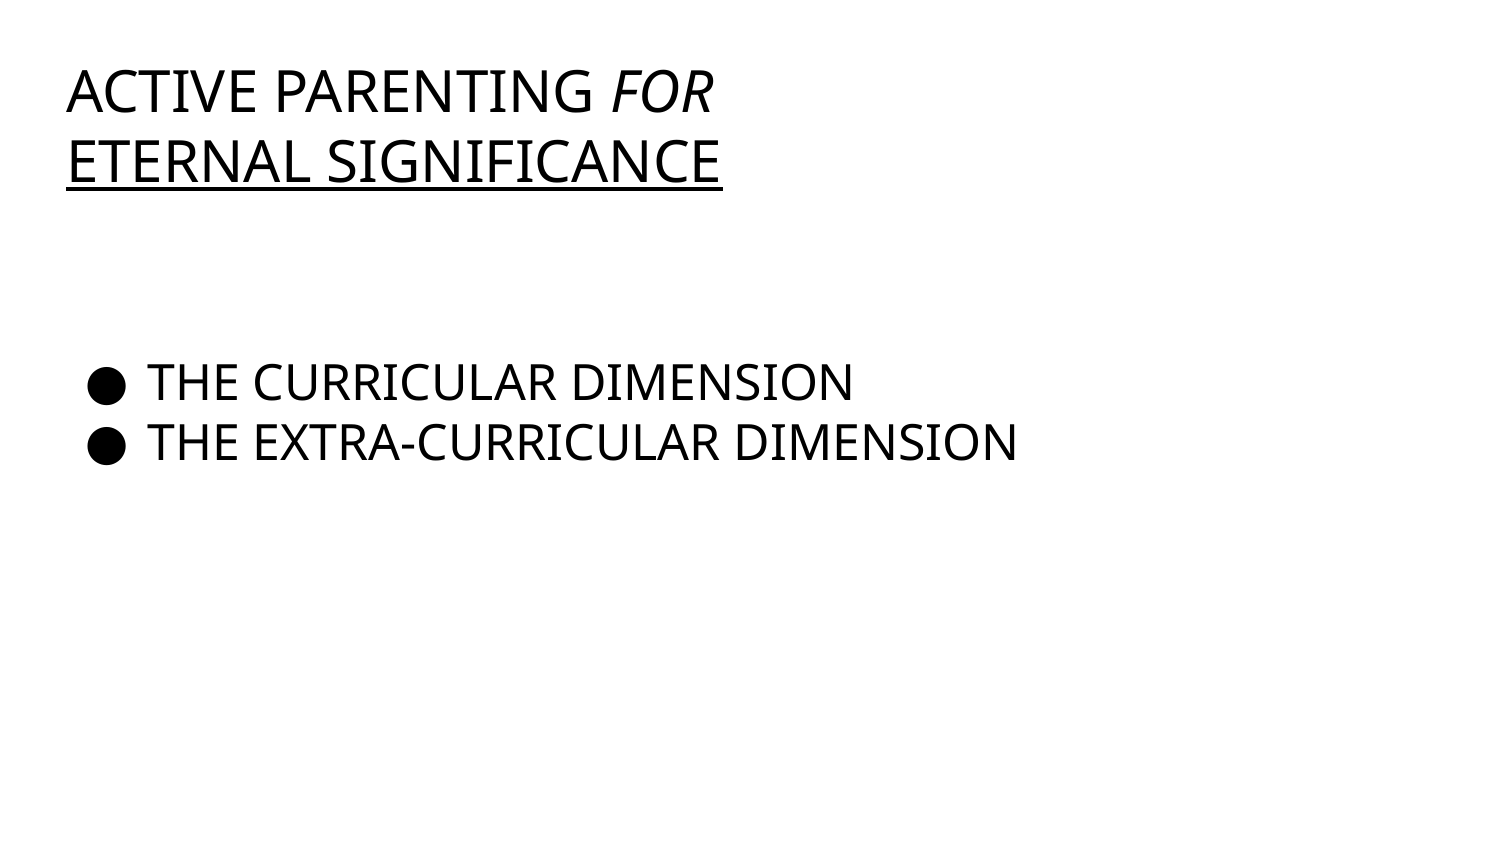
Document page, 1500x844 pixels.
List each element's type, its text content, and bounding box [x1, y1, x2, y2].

title ACTIVE PARENTING FOR ETERNAL SIGNIFICANCE [51, 30, 1449, 209]
subtitle THE CURRICULAR DIMENSION THE EXTRA-CURRICULAR DIMENSION [57, 335, 1456, 779]
